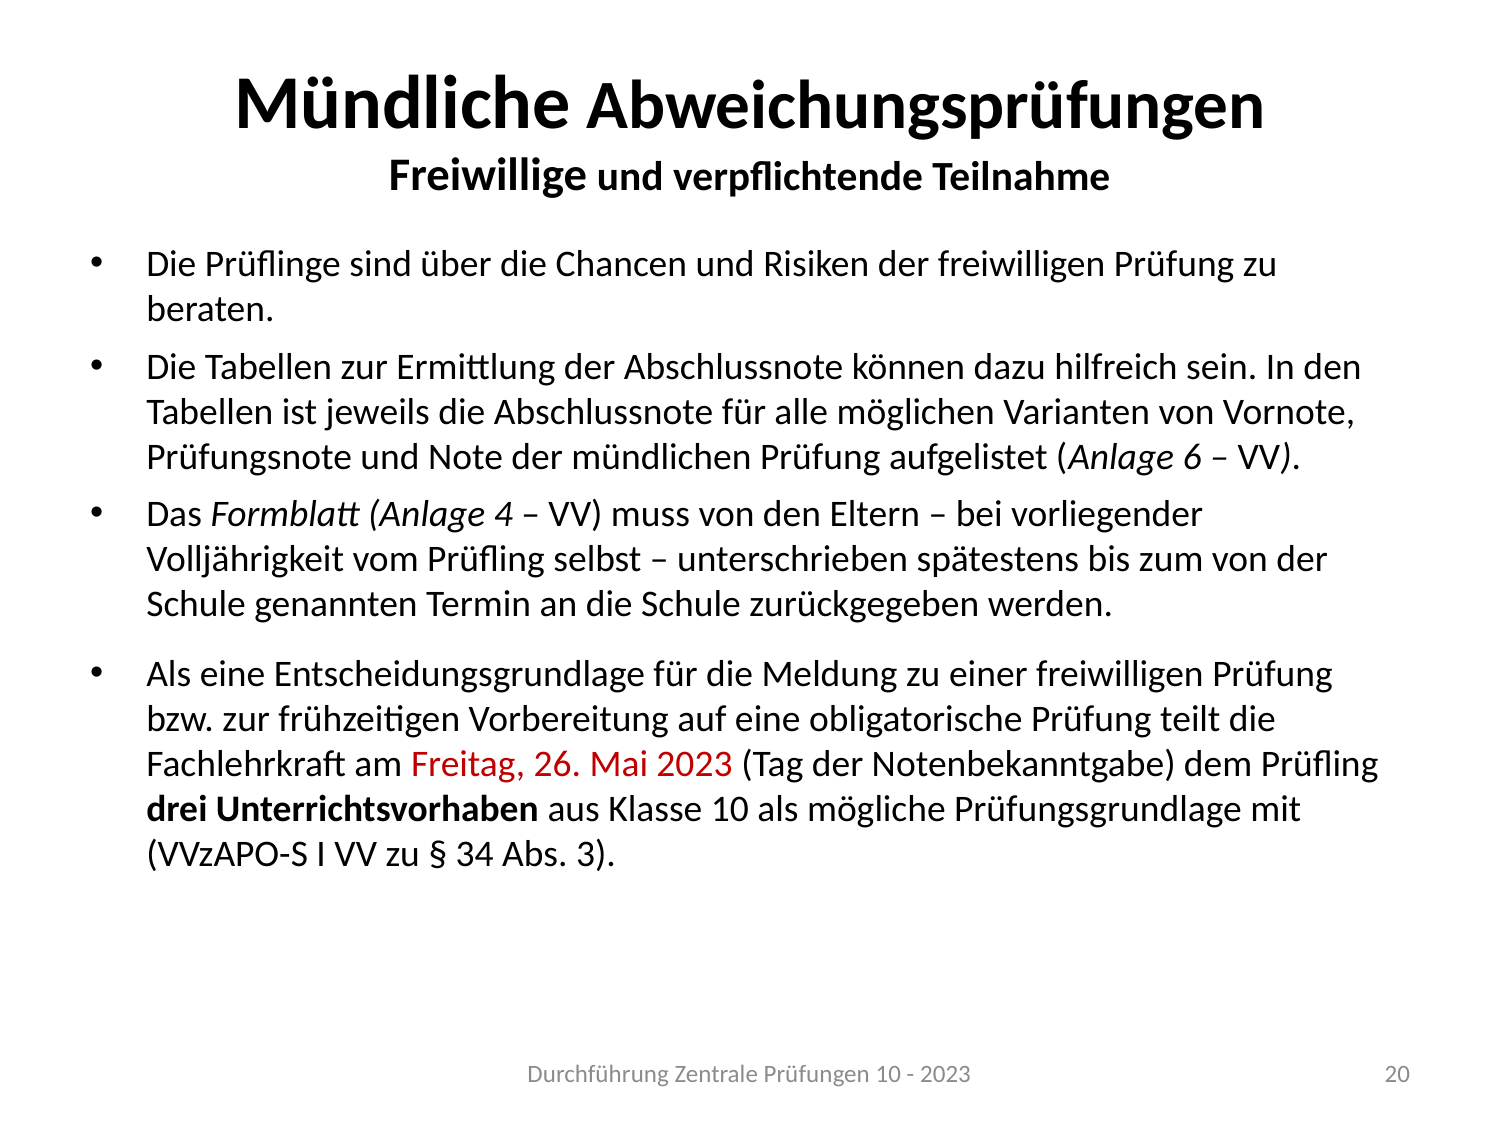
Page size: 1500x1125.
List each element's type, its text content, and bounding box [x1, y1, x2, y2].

title Mündliche Abweichungsprüfungen Freiwillige und verpflichtende Teilnahme [75, 45, 1425, 209]
footer Durchführung Zentrale Prüfungen 10 - 2023 [512, 1042, 988, 1103]
list Die Prüflinge sind über die Chancen und Risiken der freiwilligen Prüfung zu beraten. Die Tabellen zur Ermittlung der Abschlussnote können dazu hilfreich sein. In den Tabellen ist jeweils die Abschlussnote für alle möglichen Varianten von Vornote, Prüfungsnote und Note der mündlichen Prüfung aufgelistet (Anlage 6 – VV). Das Formblatt (Anlage 4 – VV) muss von den Eltern – bei vorliegender Volljährigkeit vom Prüfling selbst – unterschrieben spätestens bis zum von der Schule genannten Termin an die Schule zurückgegeben werden. Als eine Entscheidungsgrundlage für die Meldung zu einer freiwilligen Prüfung bzw. zur frühzeitigen Vorbereitung auf eine obligatorische Prüfung teilt die Fachlehrkraft am Freitag, 26. Mai 2023 (Tag der Notenbekanntgabe) dem Prüfling drei Unterrichtsvorhaben aus Klasse 10 als mögliche Prüfungsgrundlage mit (VVzAPO-S I VV zu § 34 Abs. 3). [75, 231, 1425, 1005]
slide_number 20 [1074, 1042, 1425, 1103]
